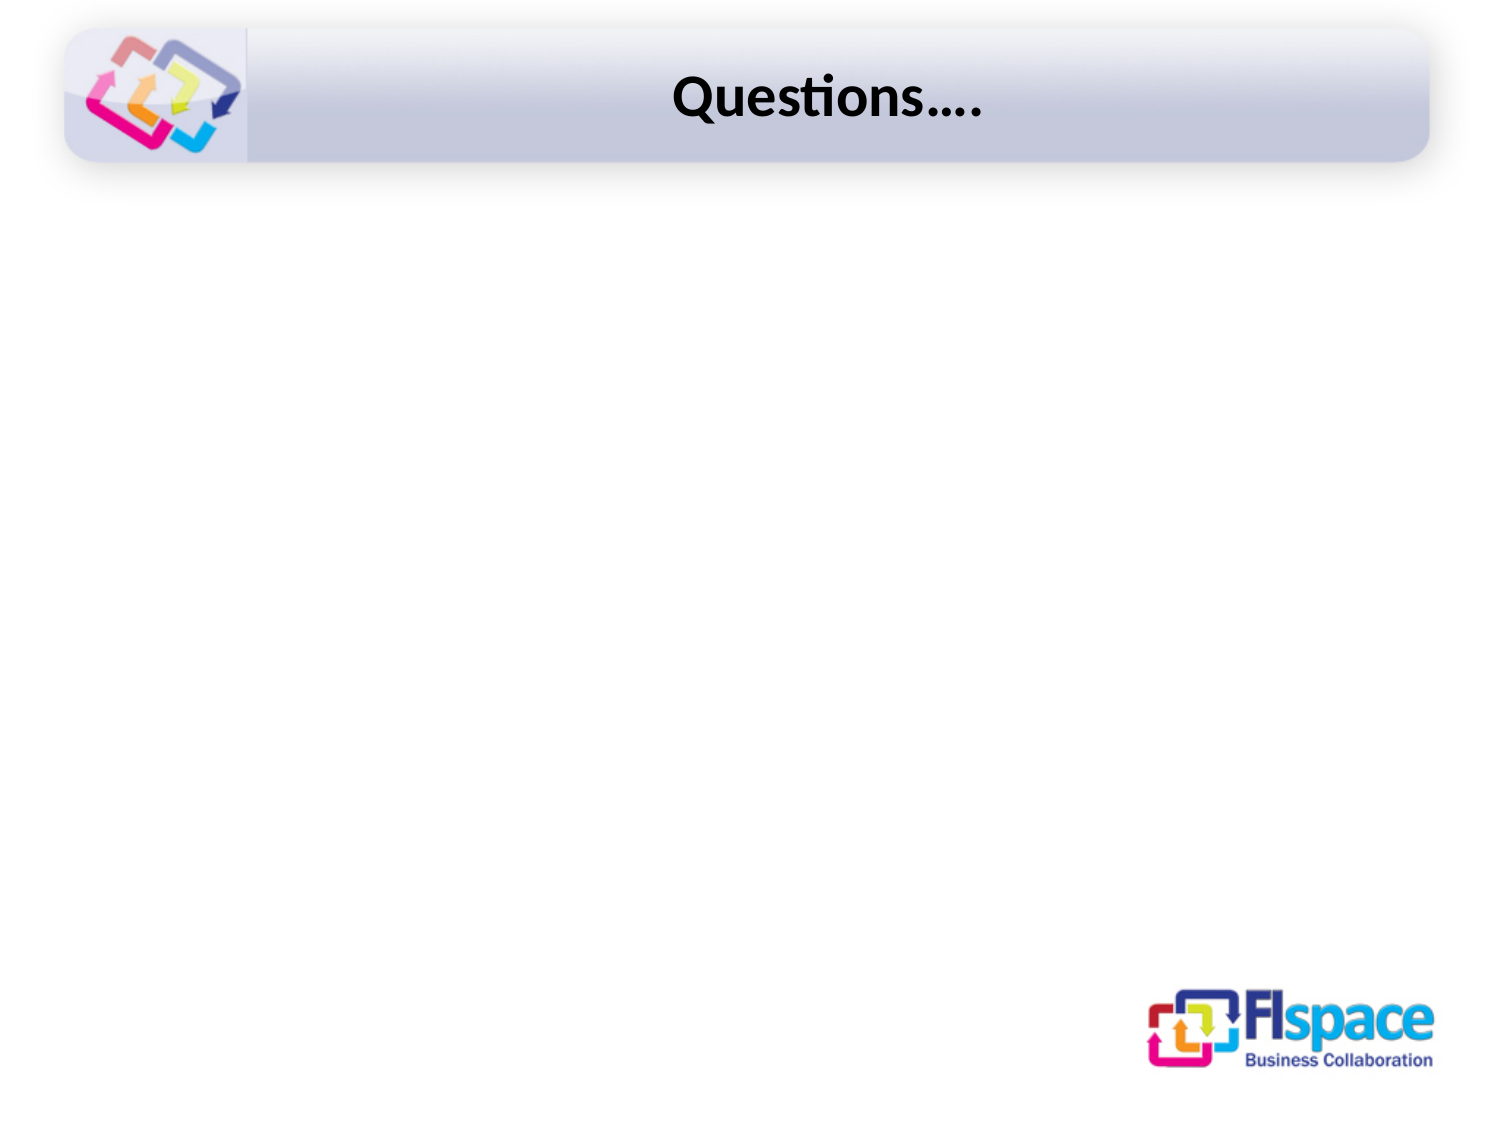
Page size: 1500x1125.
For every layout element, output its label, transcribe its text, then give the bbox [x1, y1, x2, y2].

title Questions…. [263, 41, 1395, 143]
picture [0, 0, 1500, 1125]
